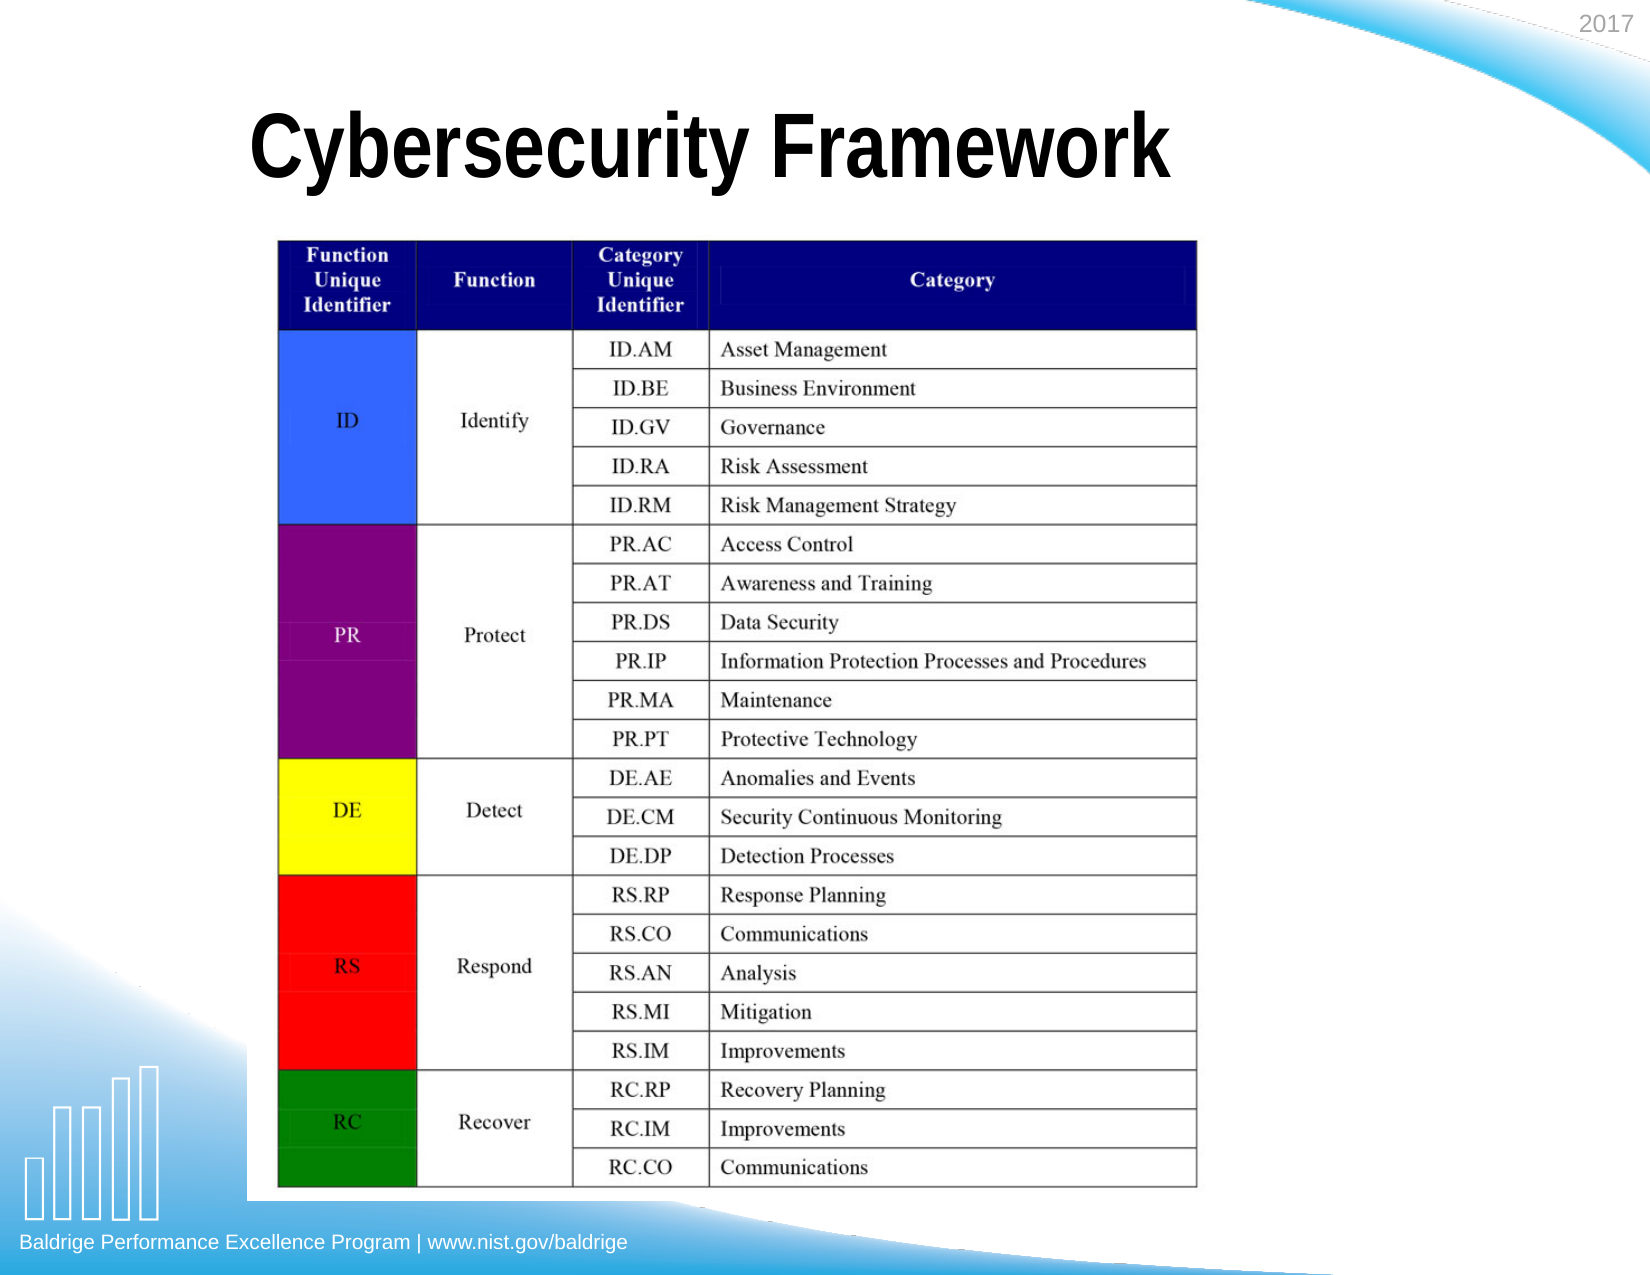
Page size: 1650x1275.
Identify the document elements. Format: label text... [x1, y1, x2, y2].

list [247, 235, 1254, 1201]
title Cybersecurity Framework [234, 41, 1282, 255]
